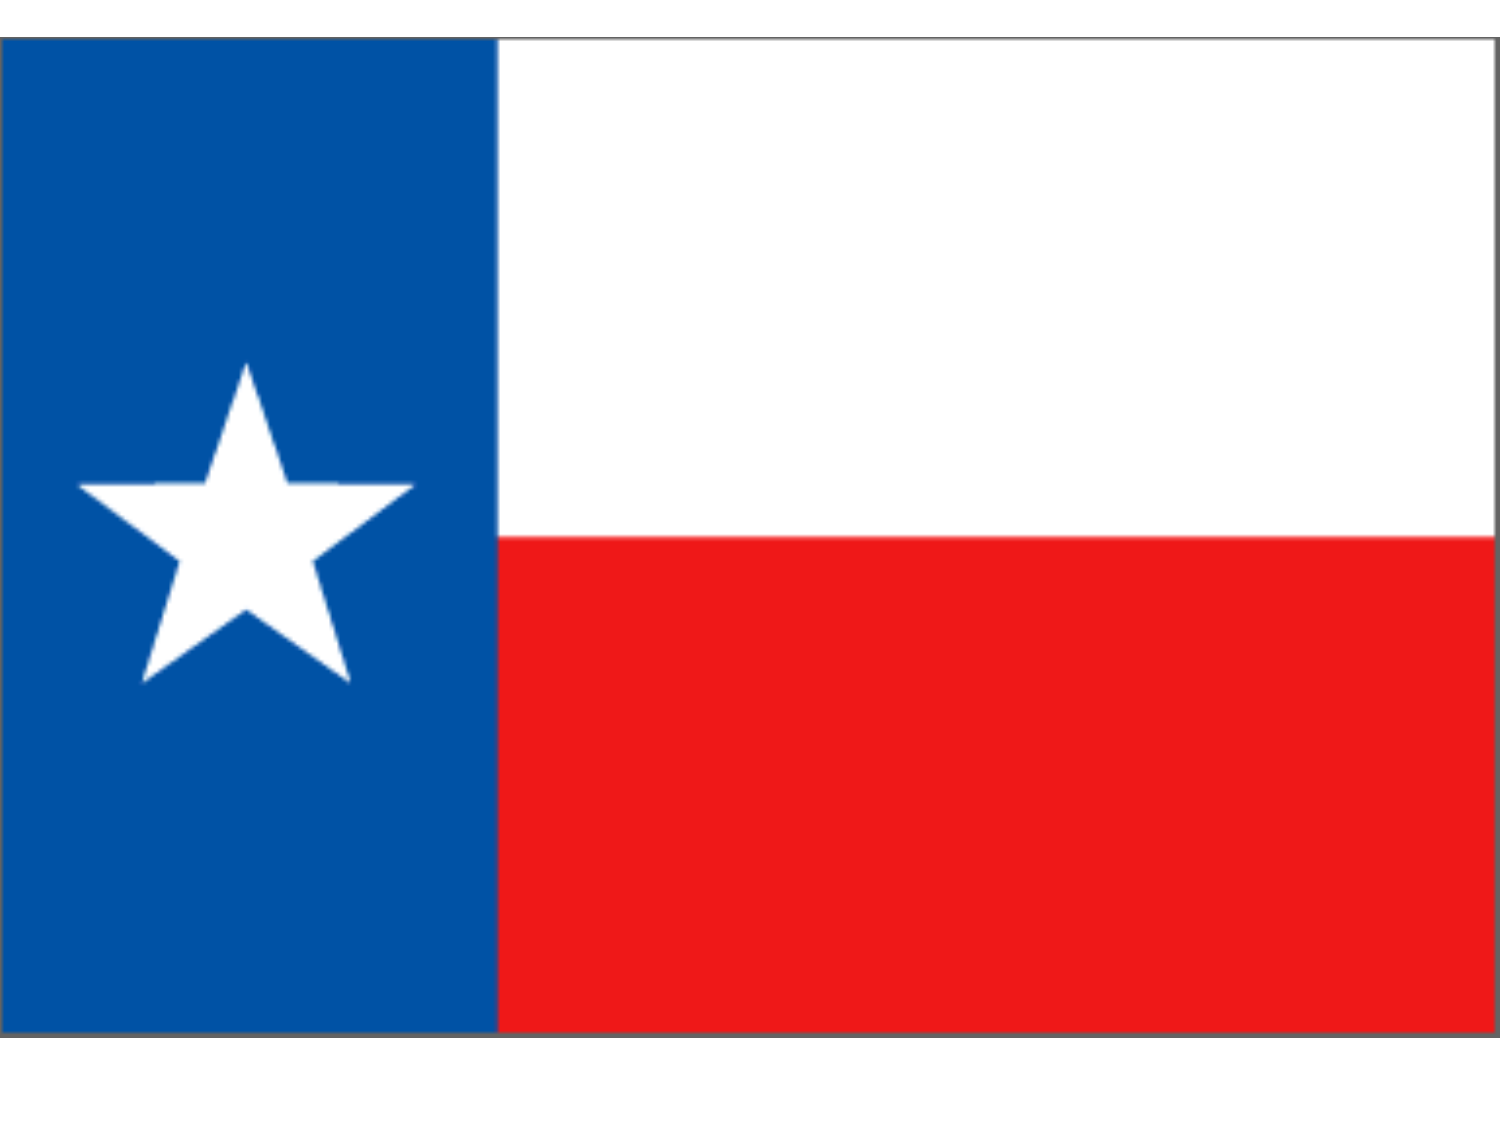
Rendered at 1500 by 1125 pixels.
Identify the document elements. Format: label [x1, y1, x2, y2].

picture [0, 37, 1500, 1038]
